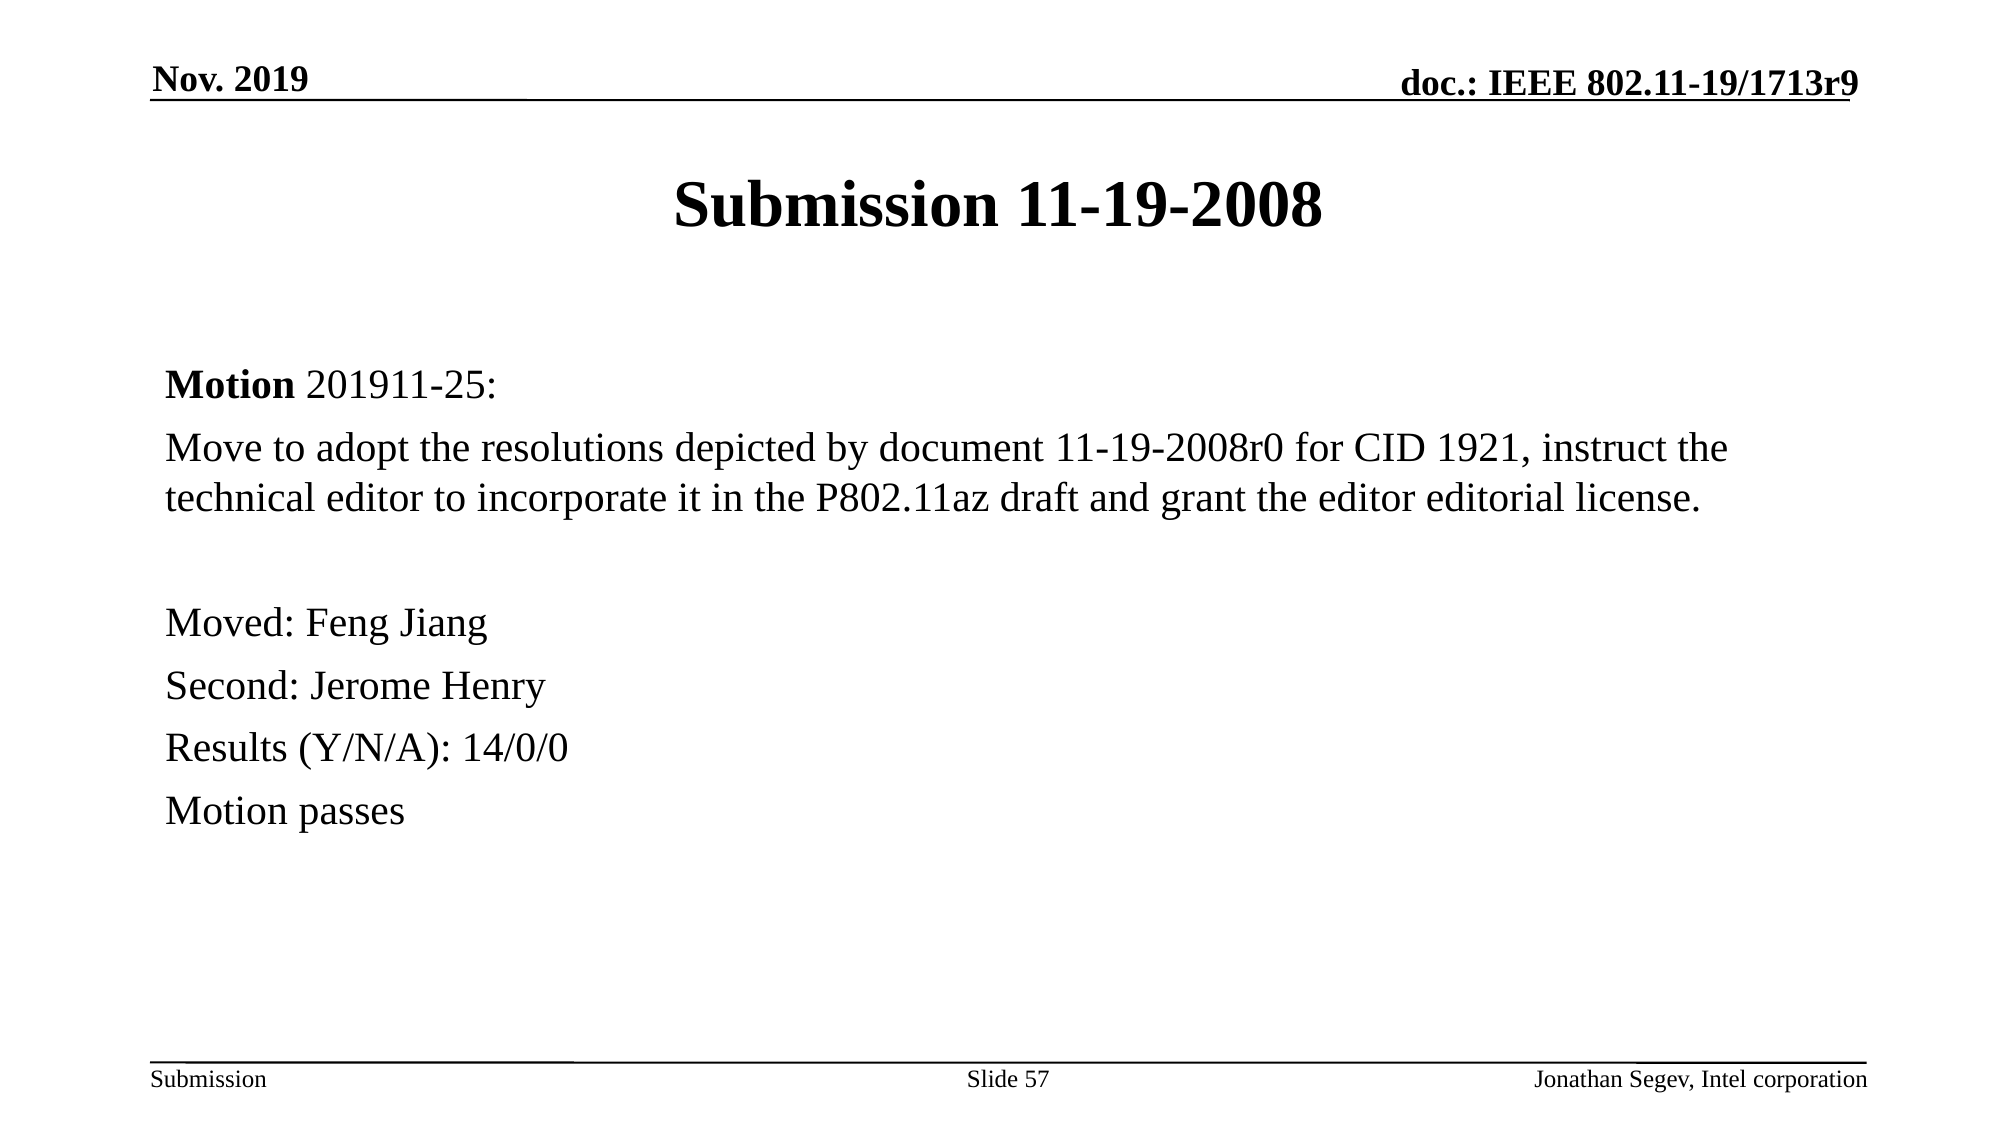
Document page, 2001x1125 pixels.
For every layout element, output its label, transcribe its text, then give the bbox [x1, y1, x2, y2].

title Submission 11-19-2008 [149, 112, 1850, 286]
list Motion 201911-25: Move to adopt the resolutions depicted by document 11-19-2008r0 for CID 1921, instruct the technical editor to incorporate it in the P802.11az draft and grant the editor editorial license. Moved: Feng Jiang Second: Jerome Henry Results (Y/N/A): 14/0/0 Motion passes [149, 286, 1850, 1000]
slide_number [152, 54, 563, 100]
footer Jonathan Segev, Intel corporation [1171, 1061, 1869, 1093]
slide_number Slide 57 [950, 1061, 1067, 1123]
